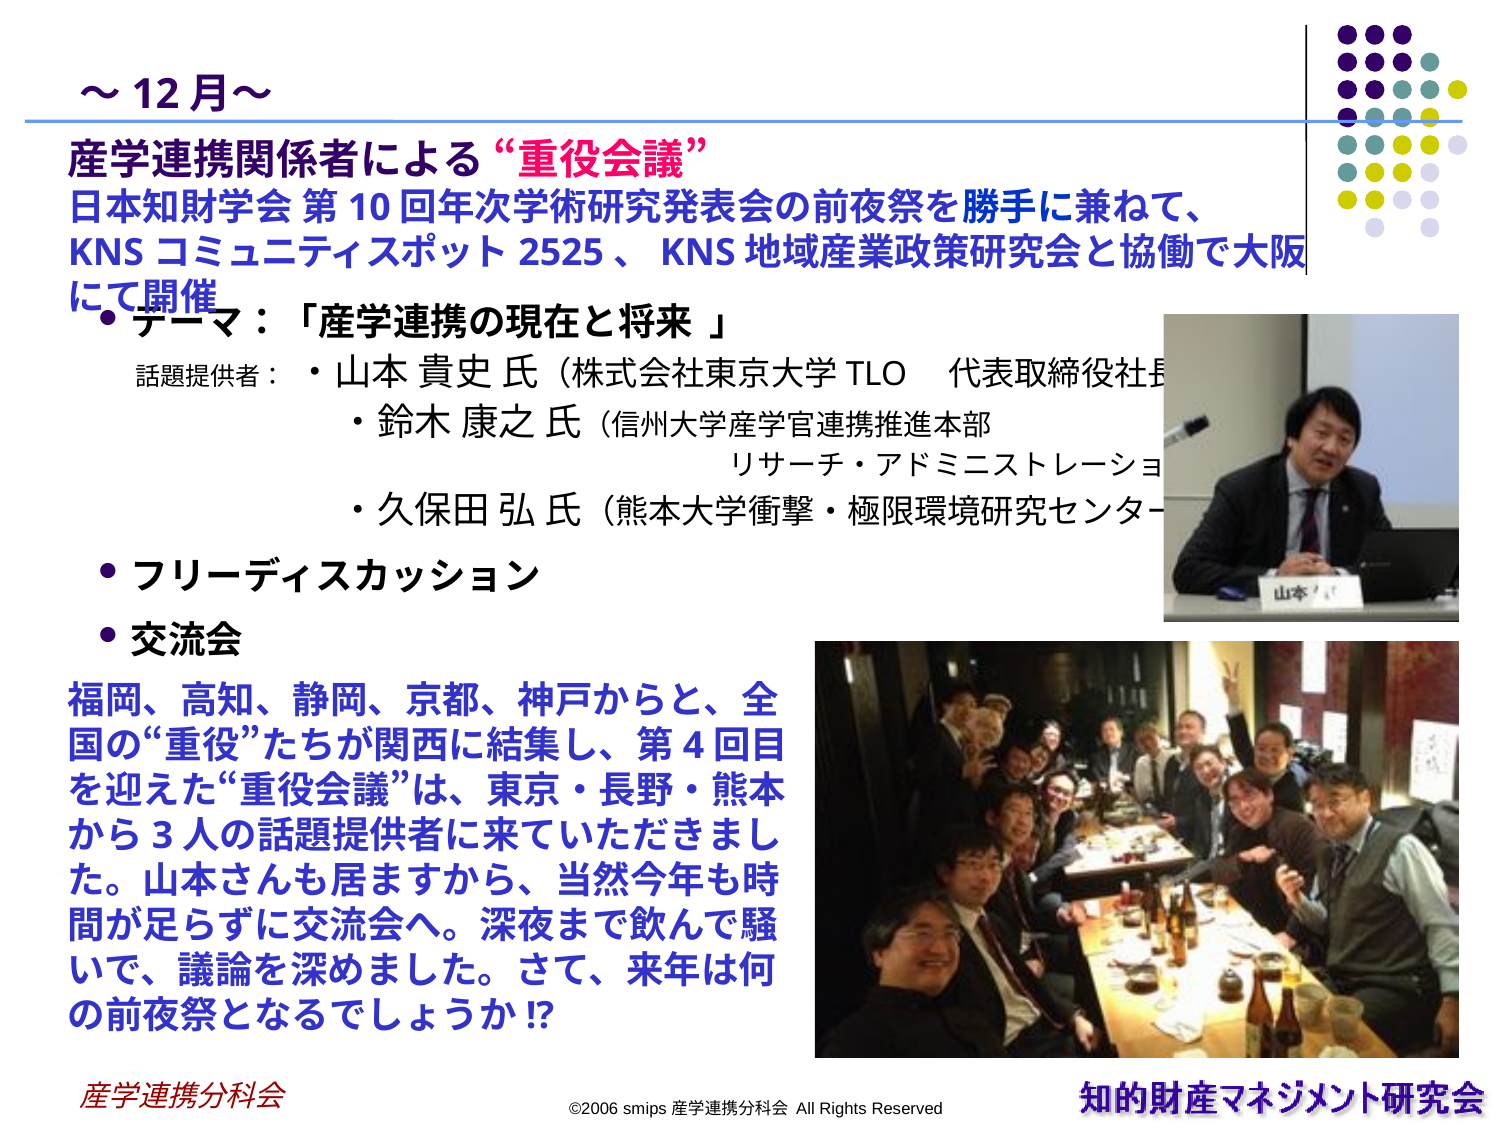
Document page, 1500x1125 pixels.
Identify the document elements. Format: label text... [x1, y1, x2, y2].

title ～12月～ [64, 31, 1303, 125]
text_box 福岡、高知、静岡、京都、神戸からと、全国の“重役”たちが関西に結集し、第4回目を迎えた“重役会議”は、東京・長野・熊本から3人の話題提供者に来ていただきました。山本さんも居ますから、当然今年も時間が足らずに交流会へ。深夜まで飲んで騒いで、議論を深めました。さて、来年は何の前夜祭となるでしょうか!? [53, 668, 809, 1062]
text_box 産学連携関係者による “重役会議” 日本知財学会 第10回年次学術研究発表会の前夜祭を勝手に兼ねて、 KNSコミュニティスポット2525、KNS地域産業政策研究会と協働で大阪にて開催 [53, 125, 1329, 280]
picture [1163, 314, 1460, 622]
picture [814, 641, 1495, 1125]
list テーマ：「産学連携の現在と将来 」 話題提供者： ・山本 貴史 氏（株式会社東京大学TLO 代表取締役社長） ・鈴木 康之 氏（信州大学産学官連携推進本部 リサーチ・アドミニストレーション室 准教授） ・久保田 弘 氏（熊本大学衝撃・極限環境研究センター 教授） フリーディスカッション 交流会 [53, 290, 1459, 668]
